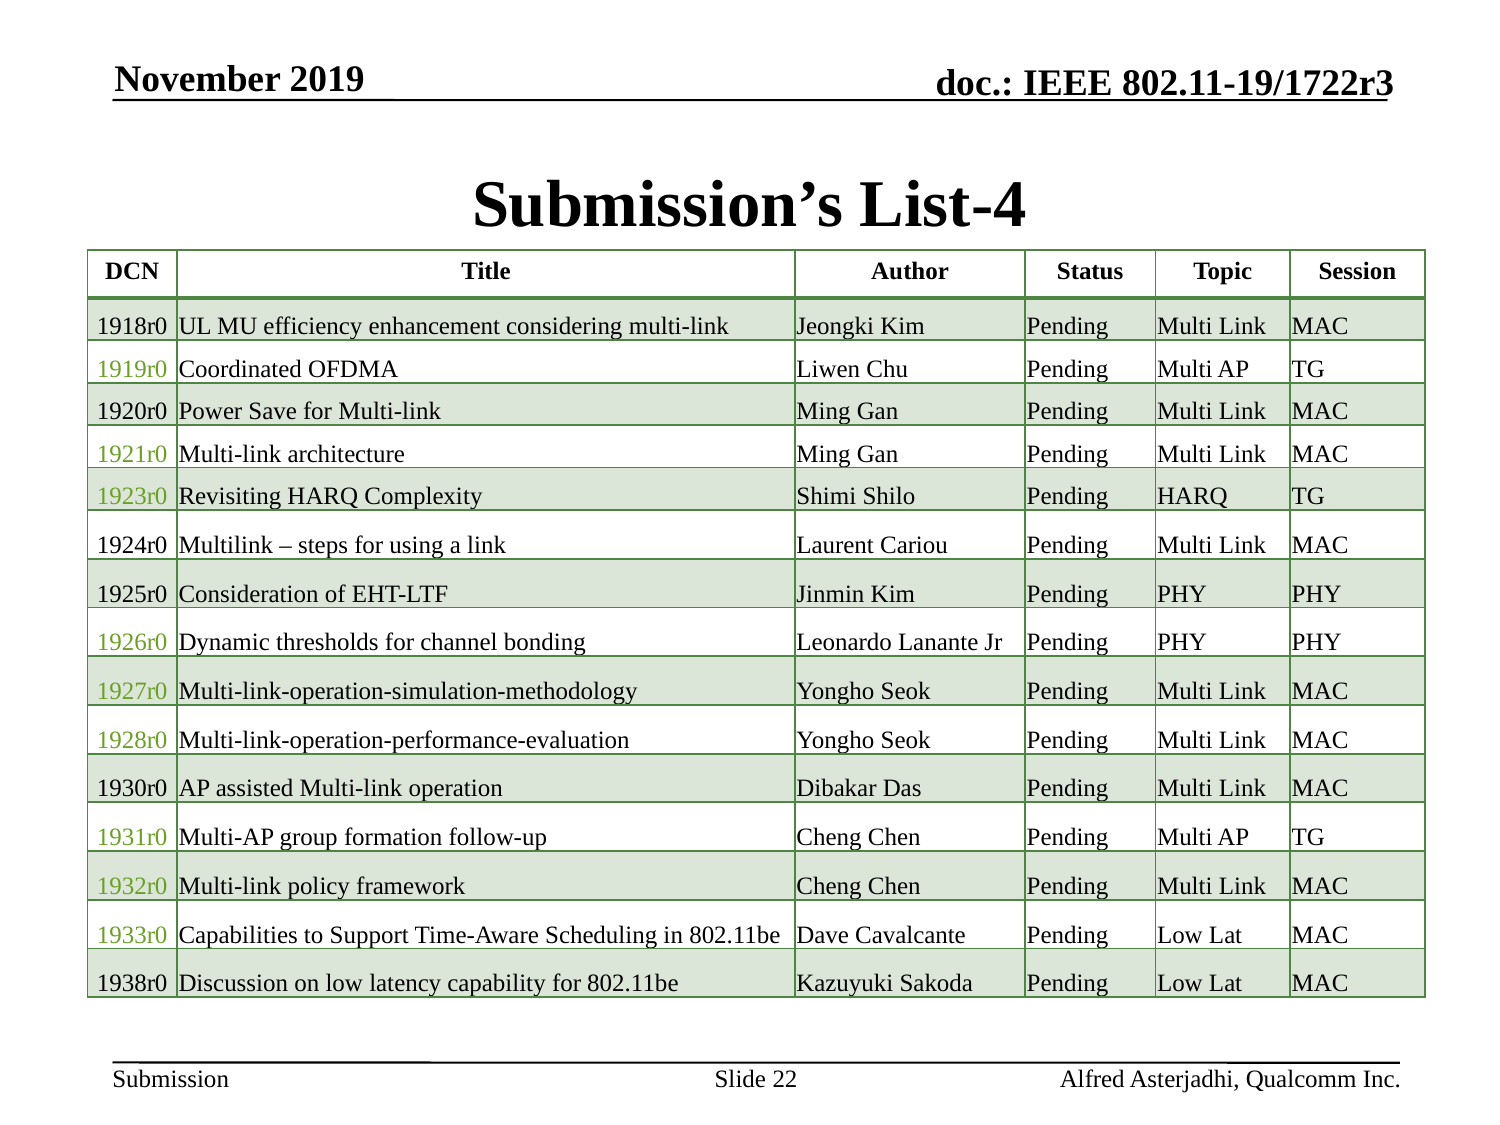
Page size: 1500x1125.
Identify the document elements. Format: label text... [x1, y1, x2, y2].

table_cell Multi-link-operation-performance-evaluation [178, 706, 794, 753]
table_cell 1925r0 [88, 560, 176, 607]
table_cell MAC [1291, 657, 1424, 704]
table_cell 1918r0 [88, 300, 176, 339]
table_cell Multi Link [1156, 852, 1289, 899]
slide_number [114, 54, 423, 100]
table_cell Capabilities to Support Time-Aware Scheduling in 802.11be [178, 901, 794, 948]
table_cell Multi Link [1156, 426, 1289, 467]
table_cell TG [1291, 341, 1424, 382]
table_cell Pending [1026, 608, 1155, 655]
table_cell Multi AP [1156, 341, 1289, 382]
table_cell Pending [1026, 949, 1155, 996]
footer Alfred Asterjadhi, Qualcomm Inc. [878, 1061, 1402, 1093]
table_cell MAC [1291, 426, 1424, 467]
table_header Author [796, 251, 1024, 296]
table_cell MAC [1291, 901, 1424, 948]
table_cell AP assisted Multi-link operation [178, 755, 794, 801]
table_cell Pending [1026, 426, 1155, 467]
table_cell MAC [1291, 755, 1424, 801]
table_cell Ming Gan [796, 426, 1024, 467]
table_cell MAC [1291, 511, 1424, 558]
table_cell Jeongki Kim [796, 300, 1024, 339]
title Submission’s List-4 [112, 112, 1388, 249]
table_cell Multi Link [1156, 706, 1289, 753]
table_cell Low Lat [1156, 949, 1289, 996]
table_cell Multi Link [1156, 511, 1289, 558]
table_cell 1931r0 [88, 803, 176, 850]
table_cell 1930r0 [88, 755, 176, 801]
table_cell Multi Link [1156, 300, 1289, 339]
table_cell 1924r0 [88, 511, 176, 558]
table_cell Leonardo Lanante Jr [796, 608, 1024, 655]
table_cell 1919r0 [88, 341, 176, 382]
table_header Topic [1156, 251, 1289, 296]
table_cell Cheng Chen [796, 852, 1024, 899]
table_header Status [1026, 251, 1155, 296]
table_cell TG [1291, 468, 1424, 509]
table_cell MAC [1291, 706, 1424, 753]
table_cell Coordinated OFDMA [178, 341, 794, 382]
table_header Session [1291, 251, 1424, 296]
table_cell 1920r0 [88, 384, 176, 424]
table_cell Pending [1026, 901, 1155, 948]
table_cell Pending [1026, 560, 1155, 607]
table_cell MAC [1291, 852, 1424, 899]
table_cell 1926r0 [88, 608, 176, 655]
table_cell Dave Cavalcante [796, 901, 1024, 948]
table_cell Shimi Shilo [796, 468, 1024, 509]
table_cell UL MU efficiency enhancement considering multi-link [178, 300, 794, 339]
table_cell Consideration of EHT-LTF [178, 560, 794, 607]
table_cell Pending [1026, 468, 1155, 509]
table_cell 1932r0 [88, 852, 176, 899]
table_cell PHY [1291, 560, 1424, 607]
table_cell 1921r0 [88, 426, 176, 467]
slide_number Slide 22 [712, 1061, 800, 1123]
table_cell MAC [1291, 384, 1424, 424]
table_cell Pending [1026, 384, 1155, 424]
table_cell Kazuyuki Sakoda [796, 949, 1024, 996]
table_cell Low Lat [1156, 901, 1289, 948]
table_cell Jinmin Kim [796, 560, 1024, 607]
table_cell Dibakar Das [796, 755, 1024, 801]
table_cell 1928r0 [88, 706, 176, 753]
table_cell 1933r0 [88, 901, 176, 948]
table_cell Revisiting HARQ Complexity [178, 468, 794, 509]
table_cell Laurent Cariou [796, 511, 1024, 558]
table_cell 1938r0 [88, 949, 176, 996]
table_cell Multilink – steps for using a link [178, 511, 794, 558]
table_cell Power Save for Multi-link [178, 384, 794, 424]
table_cell Pending [1026, 300, 1155, 339]
table_cell Pending [1026, 657, 1155, 704]
table_cell Pending [1026, 706, 1155, 753]
table_cell Multi-link-operation-simulation-methodology [178, 657, 794, 704]
table_cell 1927r0 [88, 657, 176, 704]
table_cell Multi AP [1156, 803, 1289, 850]
table_cell TG [1291, 803, 1424, 850]
table_cell Multi Link [1156, 657, 1289, 704]
table_cell Cheng Chen [796, 803, 1024, 850]
table_cell Multi-AP group formation follow-up [178, 803, 794, 850]
table_cell Multi Link [1156, 384, 1289, 424]
table_cell PHY [1156, 608, 1289, 655]
table_cell Liwen Chu [796, 341, 1024, 382]
table_cell Pending [1026, 852, 1155, 899]
table_cell Pending [1026, 803, 1155, 850]
table_cell Discussion on low latency capability for 802.11be [178, 949, 794, 996]
table_cell 1923r0 [88, 468, 176, 509]
table_cell MAC [1291, 300, 1424, 339]
table_cell Pending [1026, 341, 1155, 382]
table_cell Yongho Seok [796, 657, 1024, 704]
table_cell Multi-link policy framework [178, 852, 794, 899]
table_cell Ming Gan [796, 384, 1024, 424]
table_header Title [178, 251, 794, 296]
table_cell Multi Link [1156, 755, 1289, 801]
table_cell MAC [1291, 949, 1424, 996]
table_cell Multi-link architecture [178, 426, 794, 467]
table_cell Pending [1026, 511, 1155, 558]
table_cell HARQ [1156, 468, 1289, 509]
table_cell PHY [1156, 560, 1289, 607]
table_cell Dynamic thresholds for channel bonding [178, 608, 794, 655]
table_cell PHY [1291, 608, 1424, 655]
table_cell Pending [1026, 755, 1155, 801]
table_header DCN [88, 251, 176, 296]
table_cell Yongho Seok [796, 706, 1024, 753]
